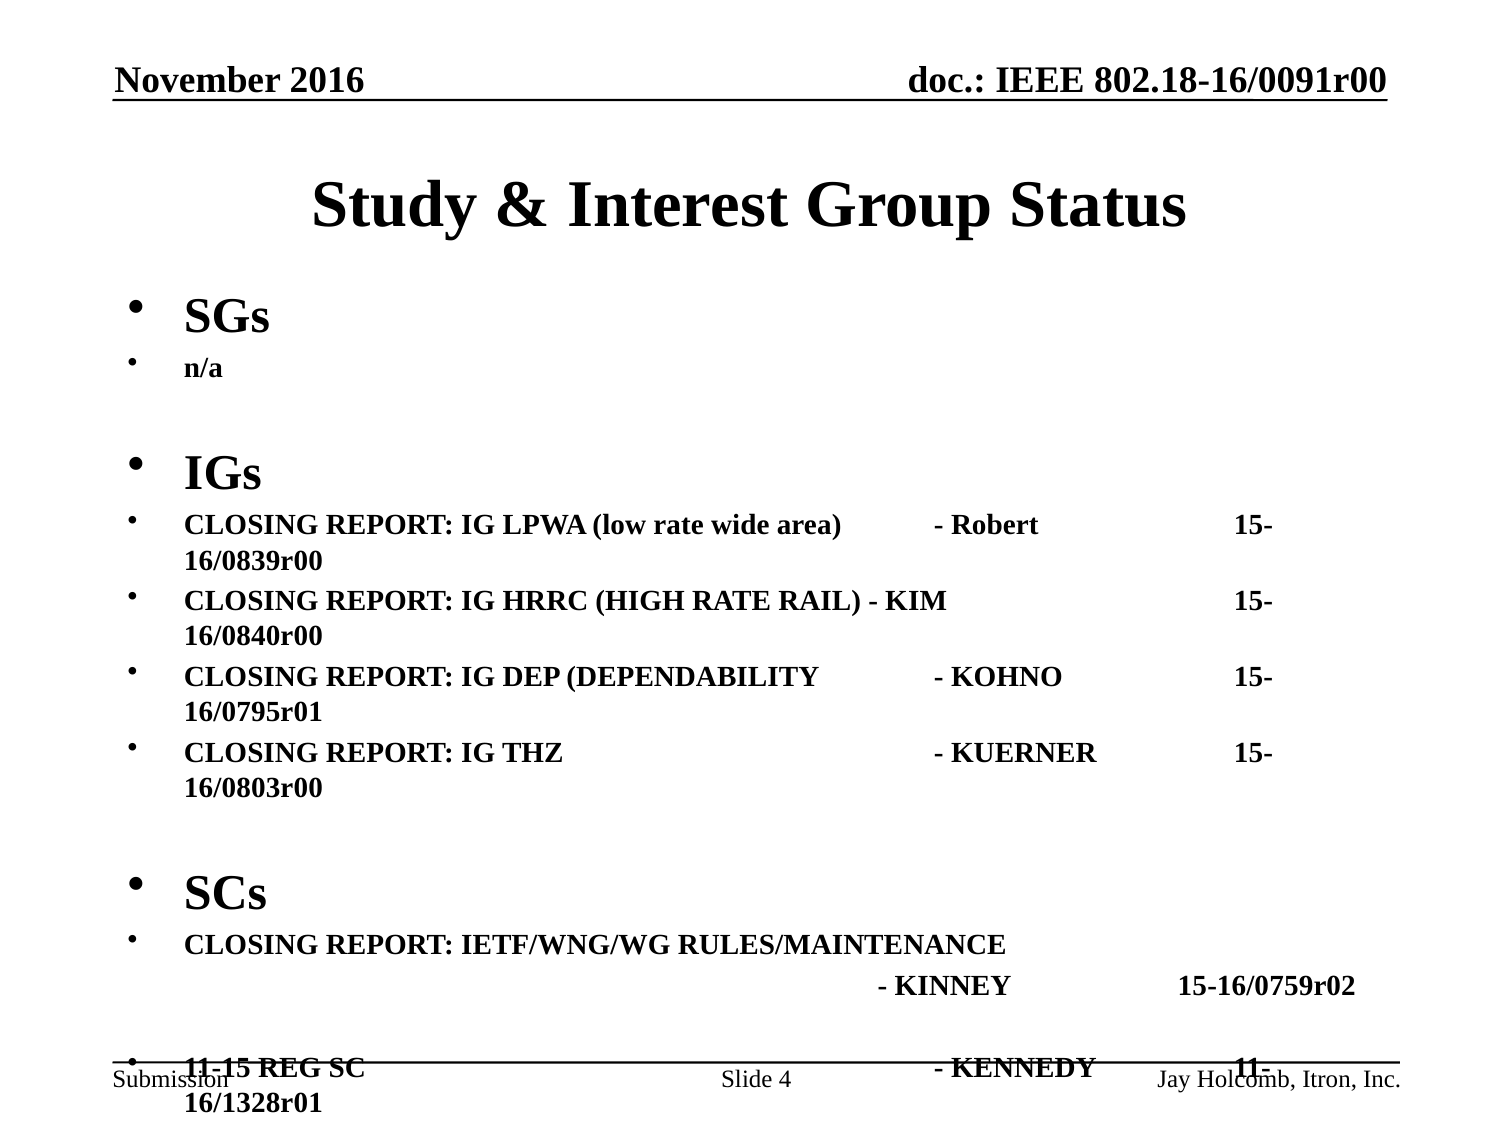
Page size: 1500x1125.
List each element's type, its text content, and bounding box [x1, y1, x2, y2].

slide_number Slide 4 [712, 1061, 800, 1093]
footer Jay Holcomb, Itron, Inc. [1154, 1061, 1402, 1093]
title Study & Interest Group Status [112, 112, 1388, 274]
list SGs n/a IGs CLOSING REPORT: IG LPWA (low rate wide area) - Robert 15-16/0839r00 CLOSING REPORT: IG HRRC (HIGH RATE RAIL) - KIM 15-16/0840r00 CLOSING REPORT: IG DEP (DEPENDABILITY - KOHNO 15-16/0795r01 CLOSING REPORT: IG THZ - KUERNER 15-16/0803r00 SCs CLOSING REPORT: IETF/WNG/WG RULES/MAINTENANCE - KINNEY 15-16/0759r02 11-15 REG SC - KENNEDY 11-16/1328r01 Note: This is the last meeting of this standing committee. Moving forward all spectrum regulatory activities will be done in 802.18, the RR-TAG. [112, 274, 1388, 951]
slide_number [114, 54, 368, 101]
